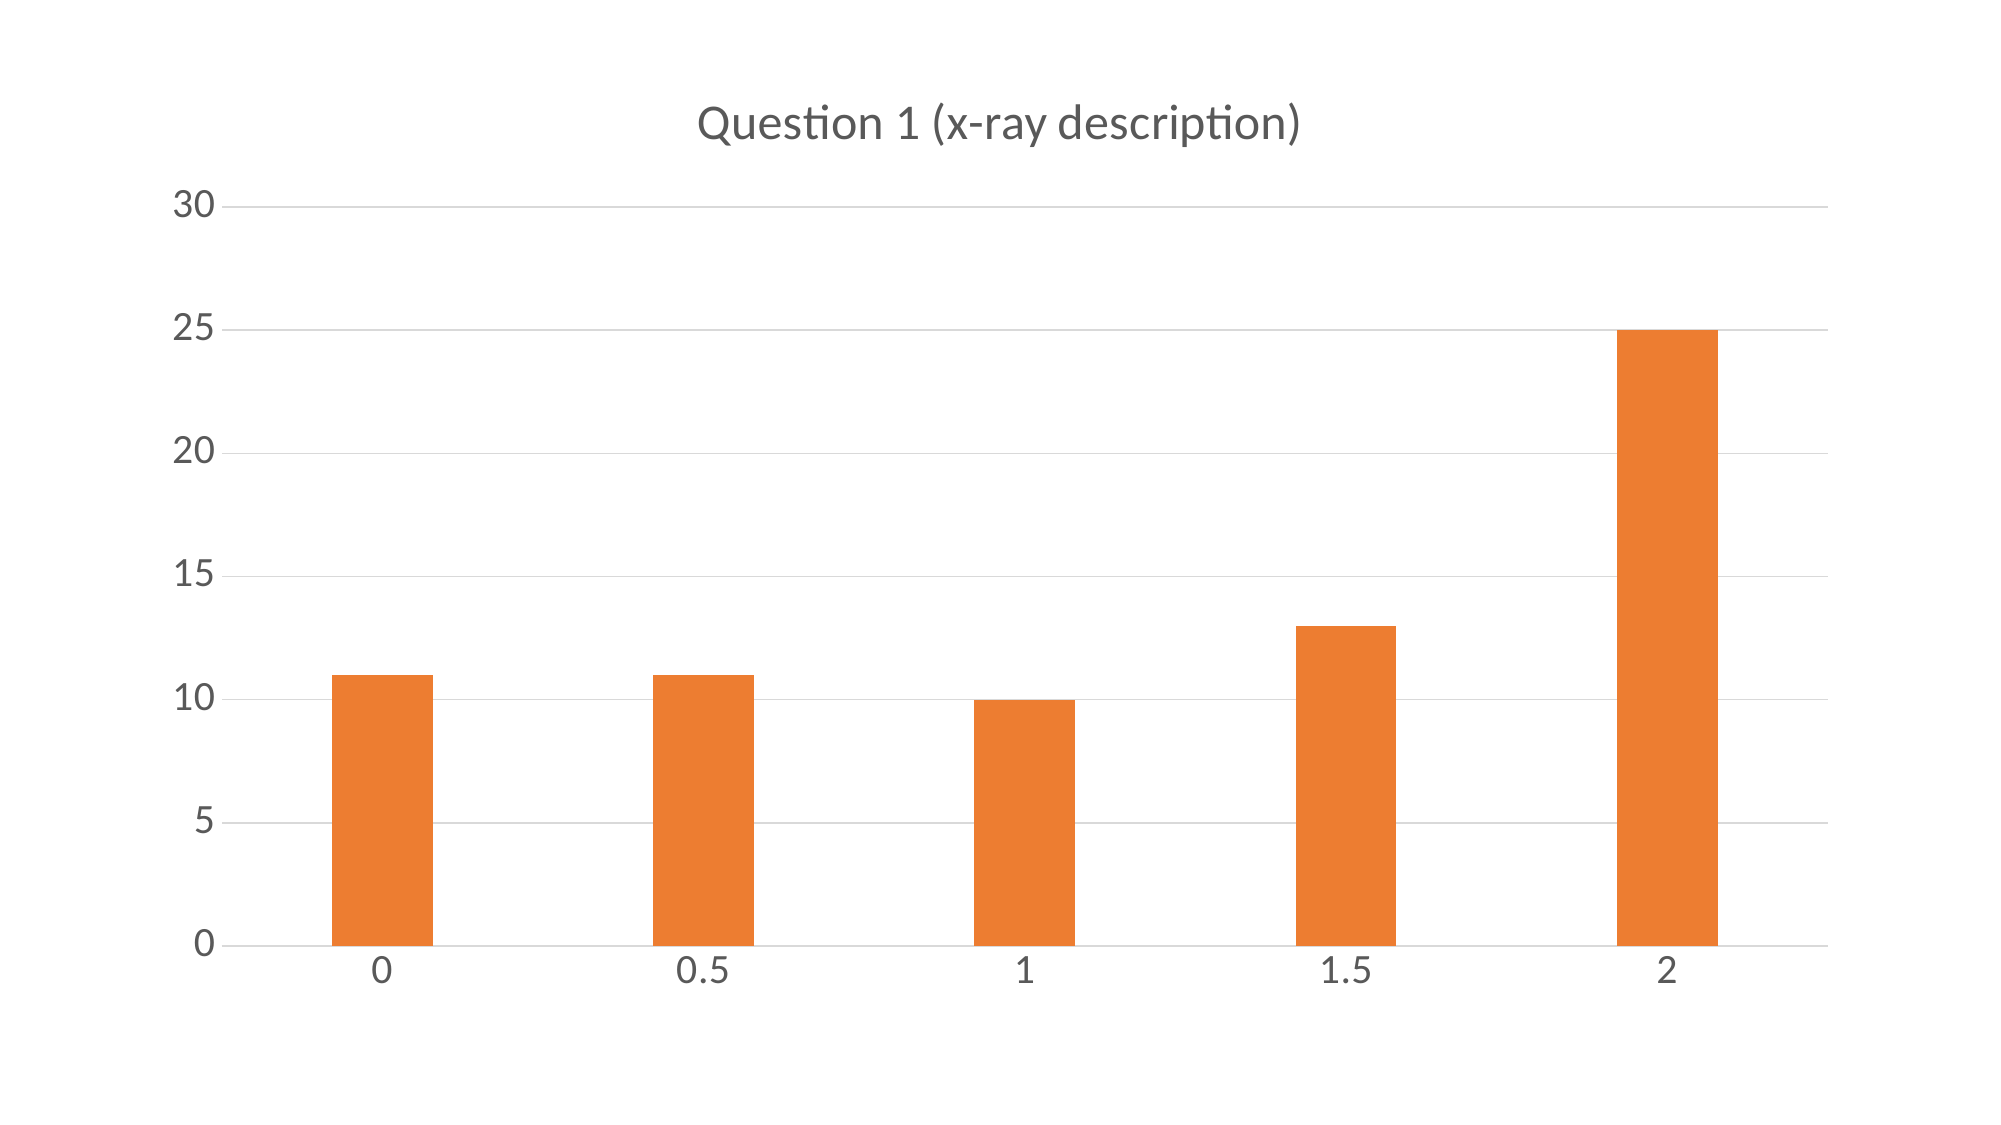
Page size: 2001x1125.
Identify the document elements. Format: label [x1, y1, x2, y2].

chart [137, 59, 1863, 1014]
